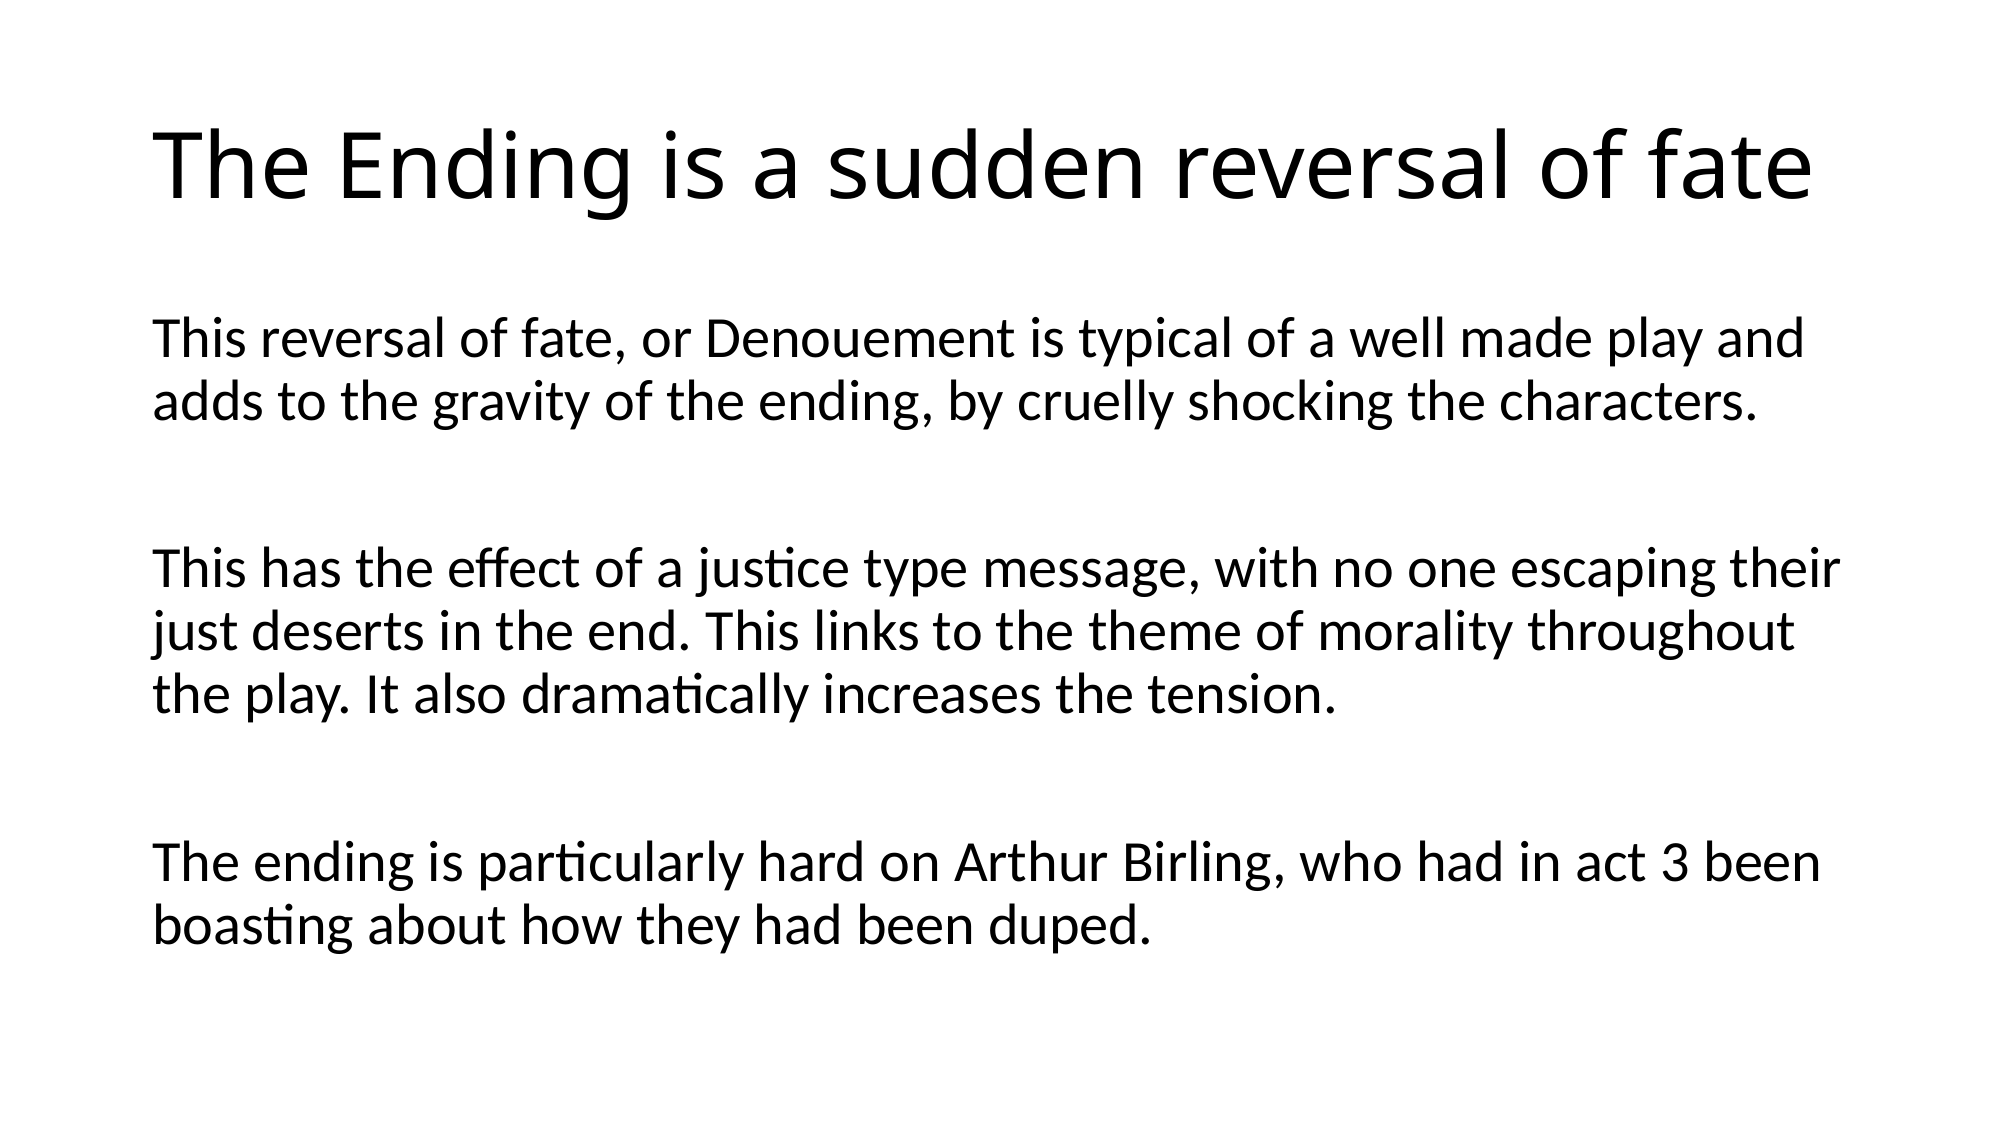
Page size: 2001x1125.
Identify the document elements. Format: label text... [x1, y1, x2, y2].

title The Ending is a sudden reversal of fate [137, 59, 1863, 278]
list This reversal of fate, or Denouement is typical of a well made play and adds to the gravity of the ending, by cruelly shocking the characters. This has the effect of a justice type message, with no one escaping their just deserts in the end. This links to the theme of morality throughout the play. It also dramatically increases the tension. The ending is particularly hard on Arthur Birling, who had in act 3 been boasting about how they had been duped. [137, 299, 1863, 1014]
